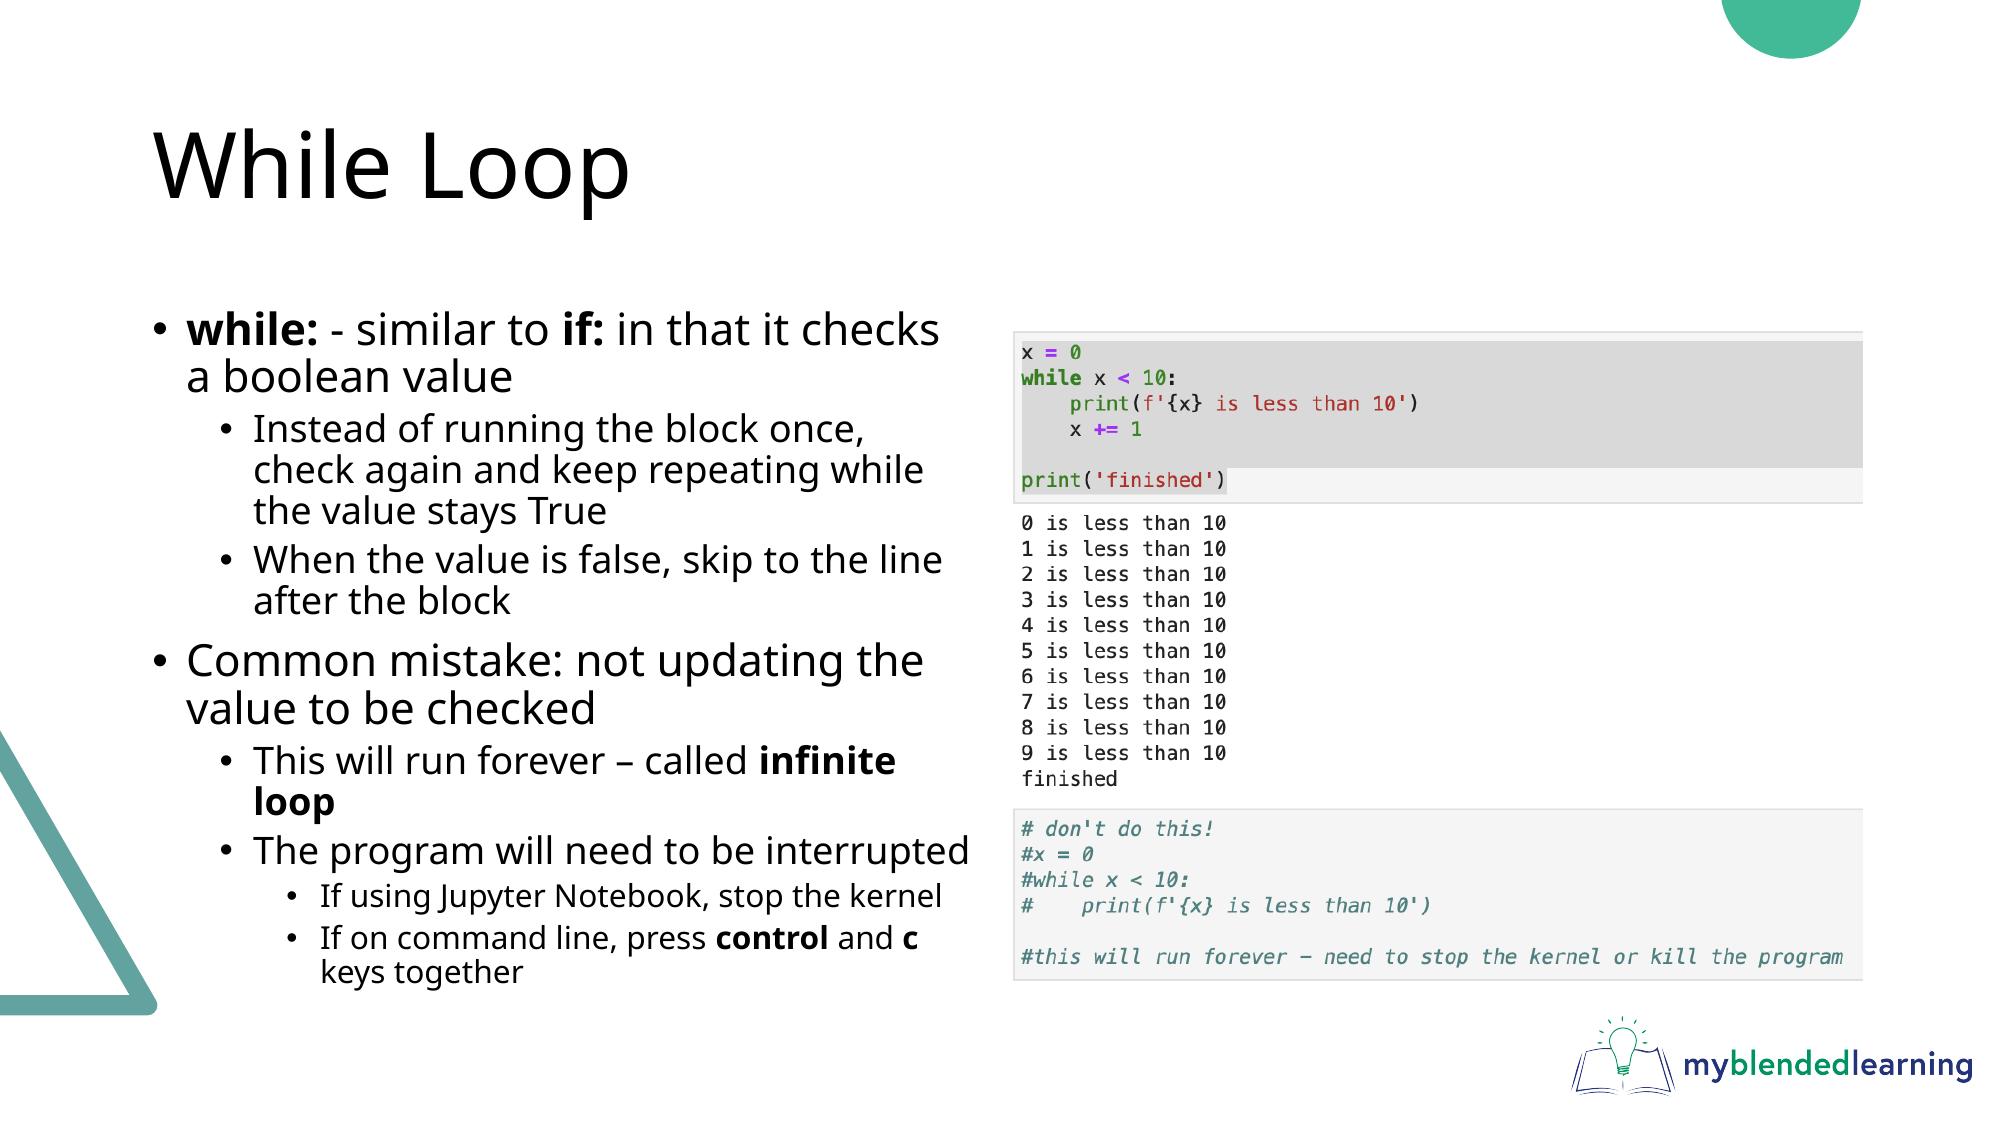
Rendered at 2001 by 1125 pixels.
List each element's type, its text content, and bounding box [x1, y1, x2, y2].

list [1012, 327, 1863, 986]
picture [1561, 1011, 1980, 1103]
title While Loop [137, 59, 1863, 278]
list while: - similar to if: in that it checks a boolean value Instead of running the block once, check again and keep repeating while the value stays True When the value is false, skip to the line after the block Common mistake: not updating the value to be checked This will run forever – called infinite loop The program will need to be interrupted If using Jupyter Notebook, stop the kernel If on command line, press control and c keys together [137, 299, 988, 1014]
